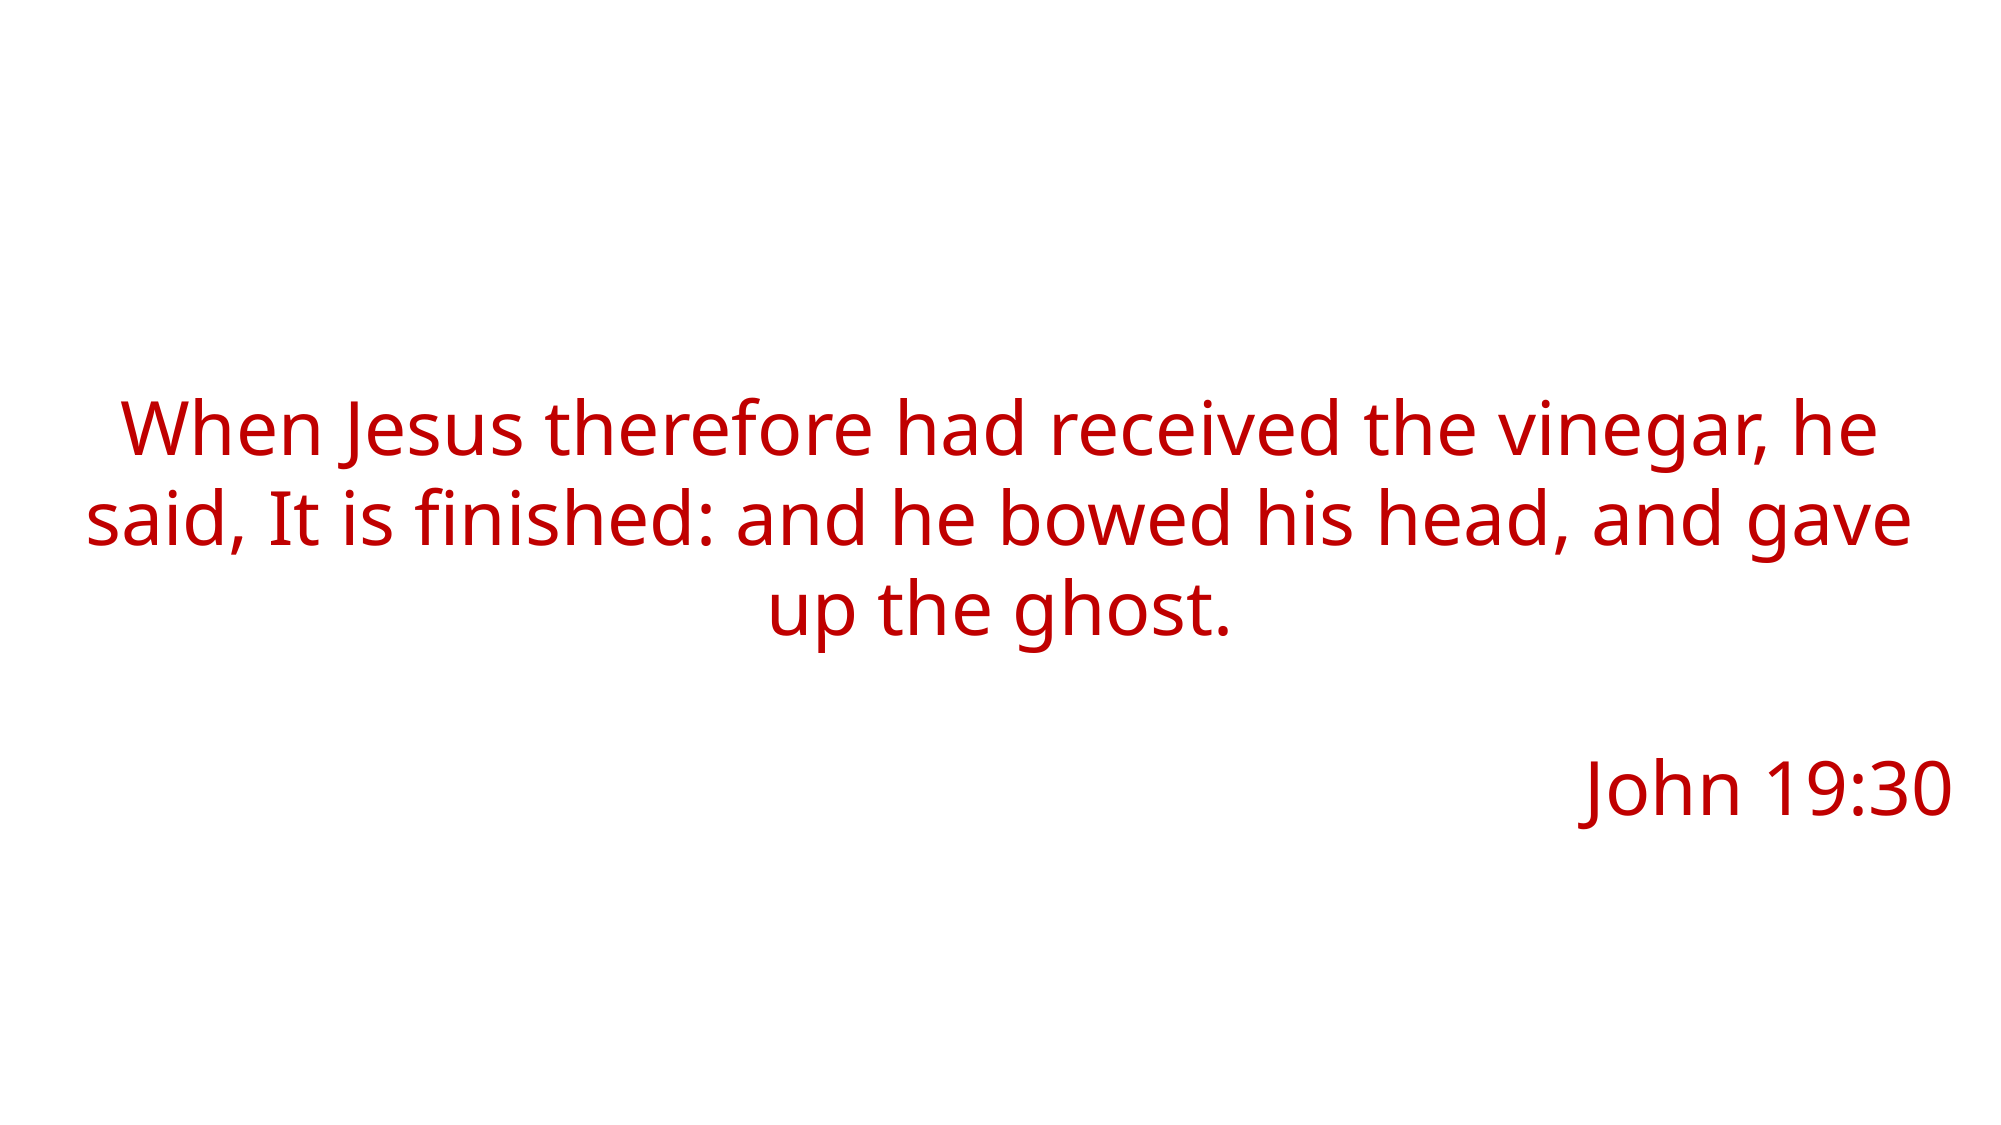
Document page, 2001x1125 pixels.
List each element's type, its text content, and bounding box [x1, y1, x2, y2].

text_box When Jesus therefore had received the vinegar, he said, It is finished: and he bowed his head, and gave up the ghost. John 19:30 [0, 0, 2000, 1122]
